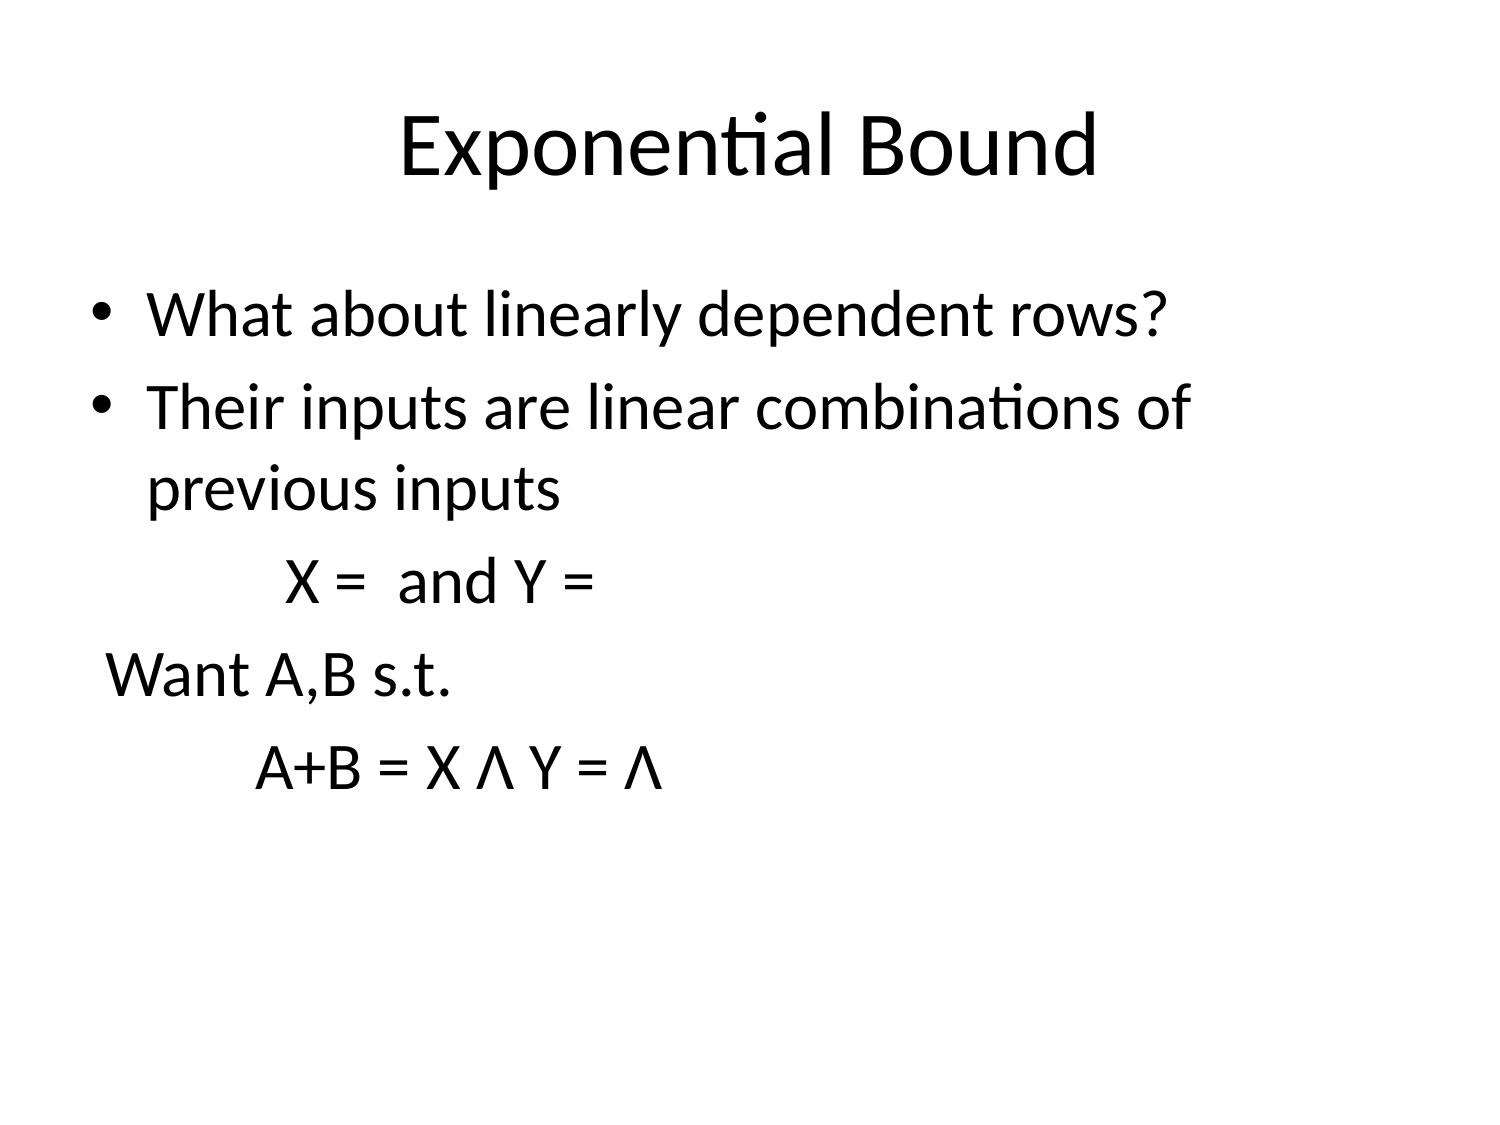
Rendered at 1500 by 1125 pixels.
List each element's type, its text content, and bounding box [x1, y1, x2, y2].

title Exponential Bound [75, 45, 1425, 233]
